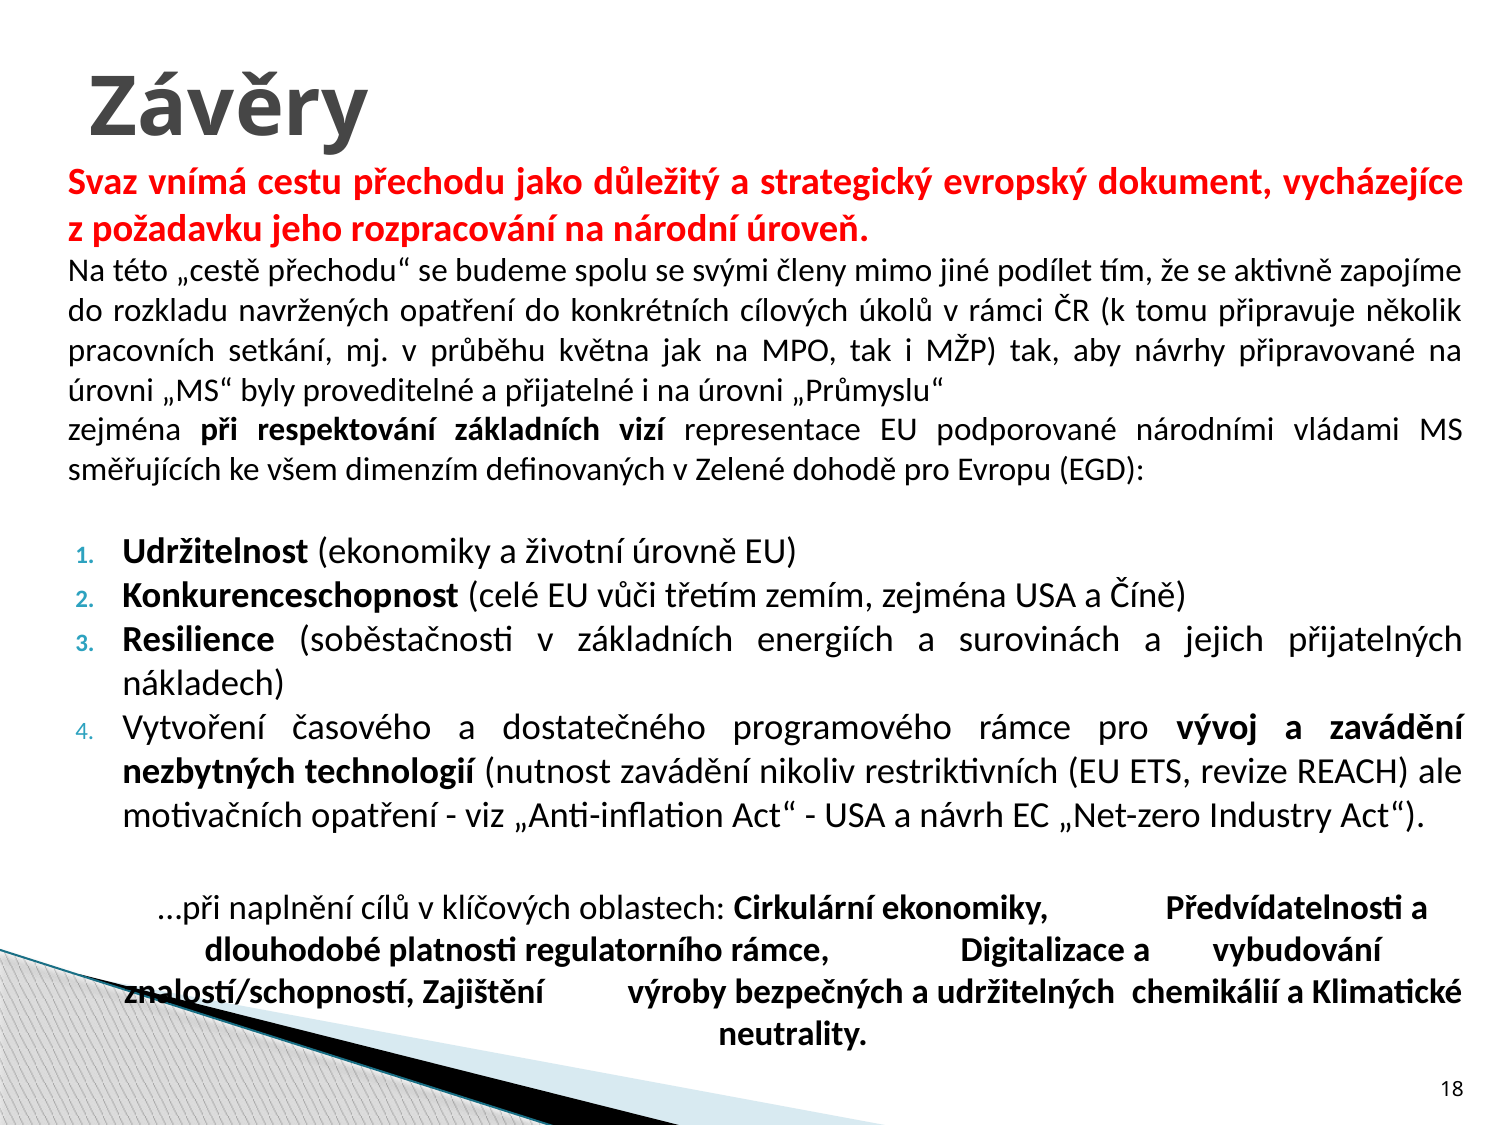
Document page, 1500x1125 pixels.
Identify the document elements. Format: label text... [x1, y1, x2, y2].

slide_number 18 [1418, 1051, 1479, 1112]
title Závěry [75, 45, 1425, 233]
list Svaz vnímá cestu přechodu jako důležitý a strategický evropský dokument, vycházejíce z požadavku jeho rozpracování na národní úroveň. Na této „cestě přechodu“ se budeme spolu se svými členy mimo jiné podílet tím, že se aktivně zapojíme do rozkladu navržených opatření do konkrétních cílových úkolů v rámci ČR (k tomu připravuje několik pracovních setkání, mj. v průběhu května jak na MPO, tak i MŽP) tak, aby návrhy připravované na úrovni „MS“ byly proveditelné a přijatelné i na úrovni „Průmyslu“ zejména při respektování základních vizí representace EU podporované národními vládami MS směřujících ke všem dimenzím definovaných v Zelené dohodě pro Evropu (EGD): Udržitelnost (ekonomiky a životní úrovně EU) Konkurenceschopnost (celé EU vůči třetím zemím, zejména USA a Číně) Resilience (soběstačnosti v základních energiích a surovinách a jejich přijatelných nákladech) Vytvoření časového a dostatečného programového rámce pro vývoj a zavádění nezbytných technologií (nutnost zavádění nikoliv restriktivních (EU ETS, revize REACH) ale motivačních opatření - viz „Anti-inflation Act“ - USA a návrh EC „Net-zero Industry Act“). …při naplnění cílů v klíčových oblastech: Cirkulární ekonomiky, Předvídatelnosti a dlouhodobé platnosti regulatorního rámce, Digitalizace a vybudování znalostí/schopností, Zajištění výroby bezpečných a udržitelných chemikálií a Klimatické neutrality. [53, 149, 1479, 1080]
